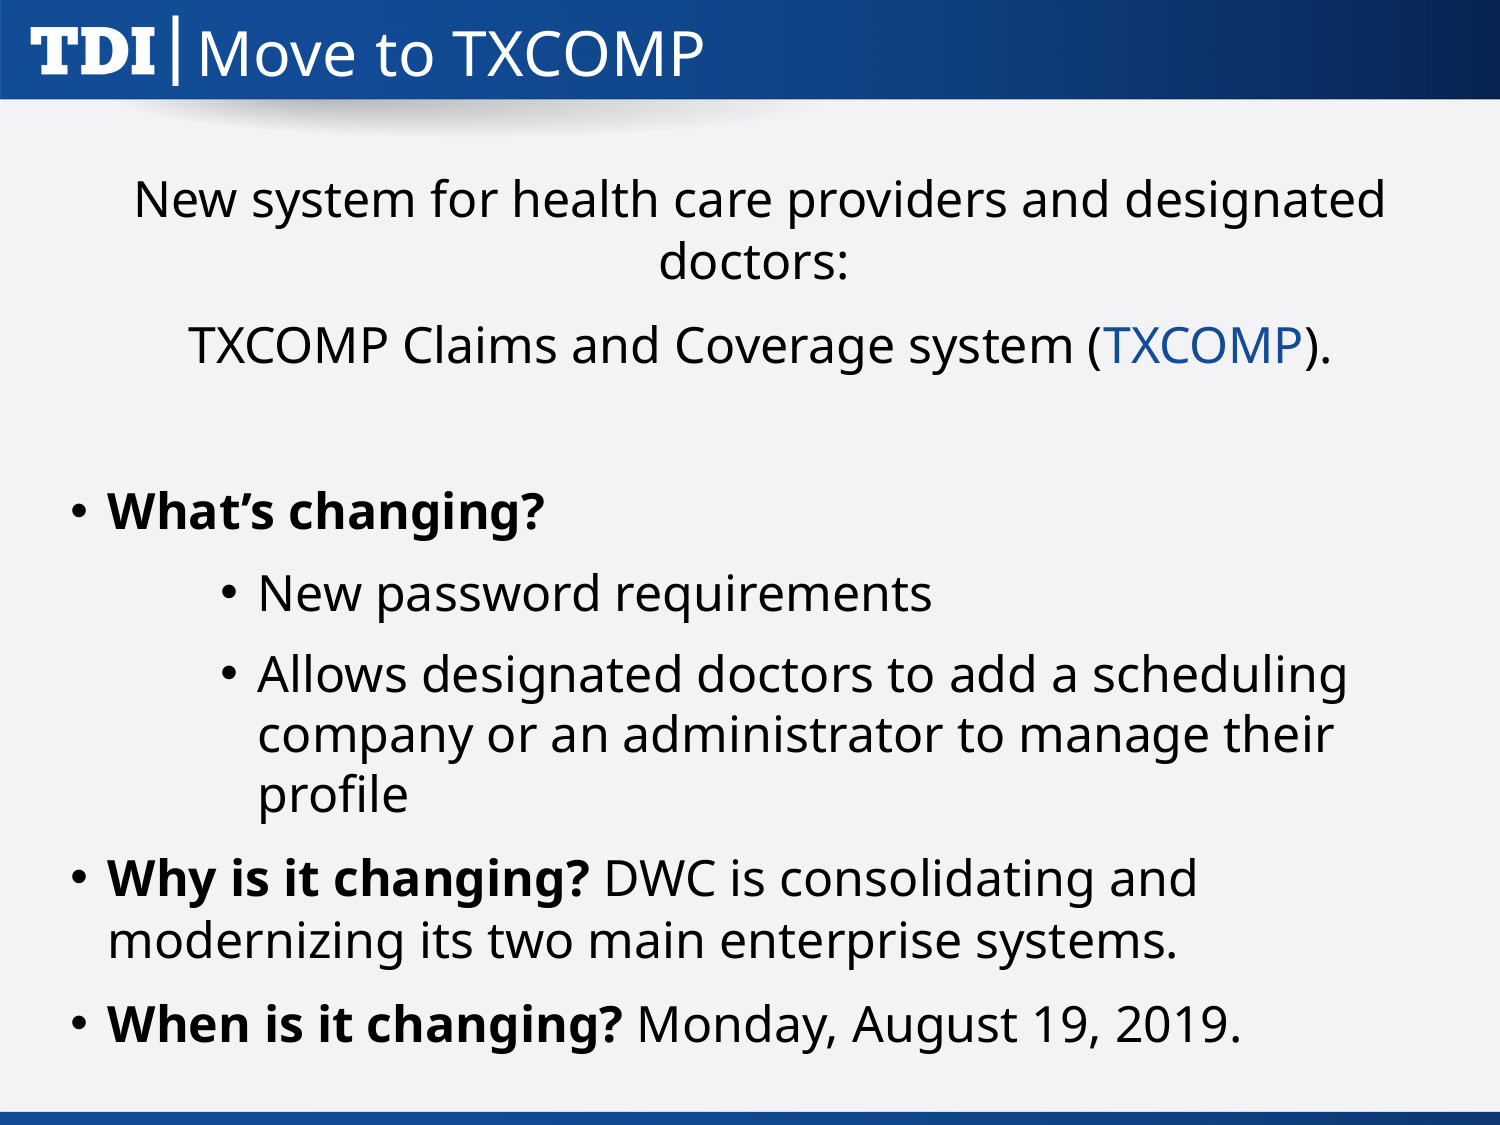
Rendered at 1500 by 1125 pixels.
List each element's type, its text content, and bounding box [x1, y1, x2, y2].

title Move to TXCOMP [196, 15, 1427, 90]
picture [0, 0, 1500, 1125]
list New system for health care providers and designated doctors: TXCOMP Claims and Coverage system (TXCOMP). What’s changing? New password requirements Allows designated doctors to add a scheduling company or an administrator to manage their profile Why is it changing? DWC is consolidating and modernizing its two main enterprise systems. When is it changing? Monday, August 19, 2019. [70, 164, 1451, 1028]
